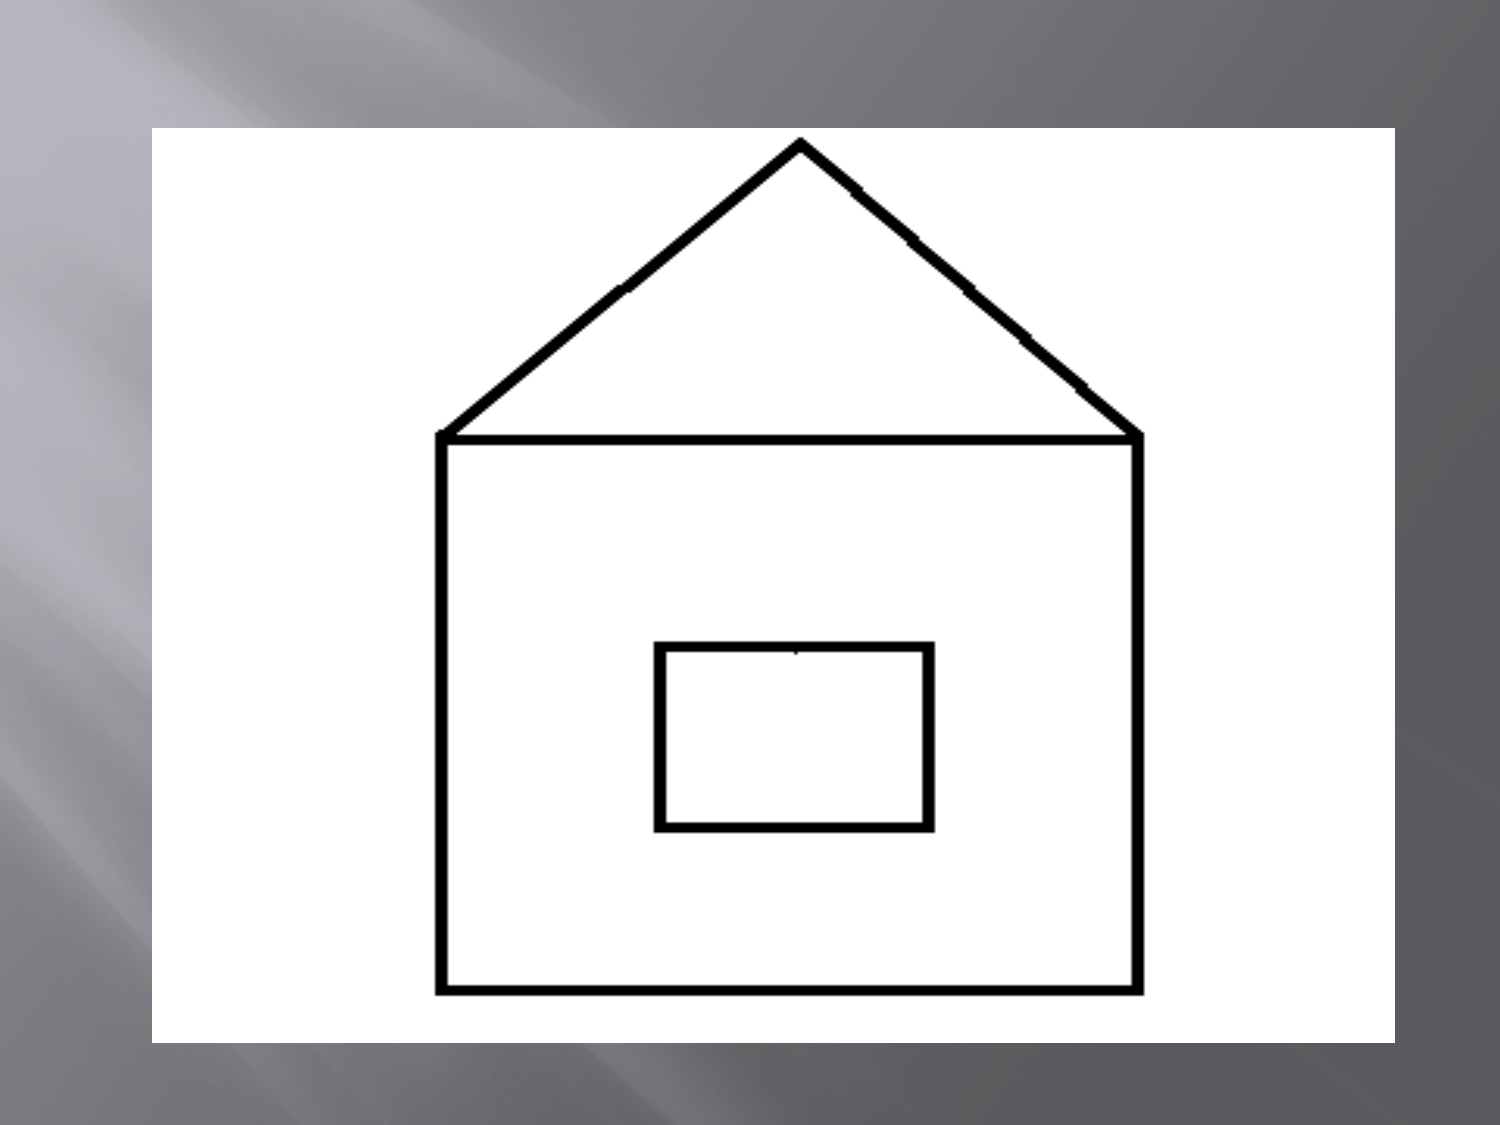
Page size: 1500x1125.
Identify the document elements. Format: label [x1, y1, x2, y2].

picture [152, 128, 1395, 1044]
